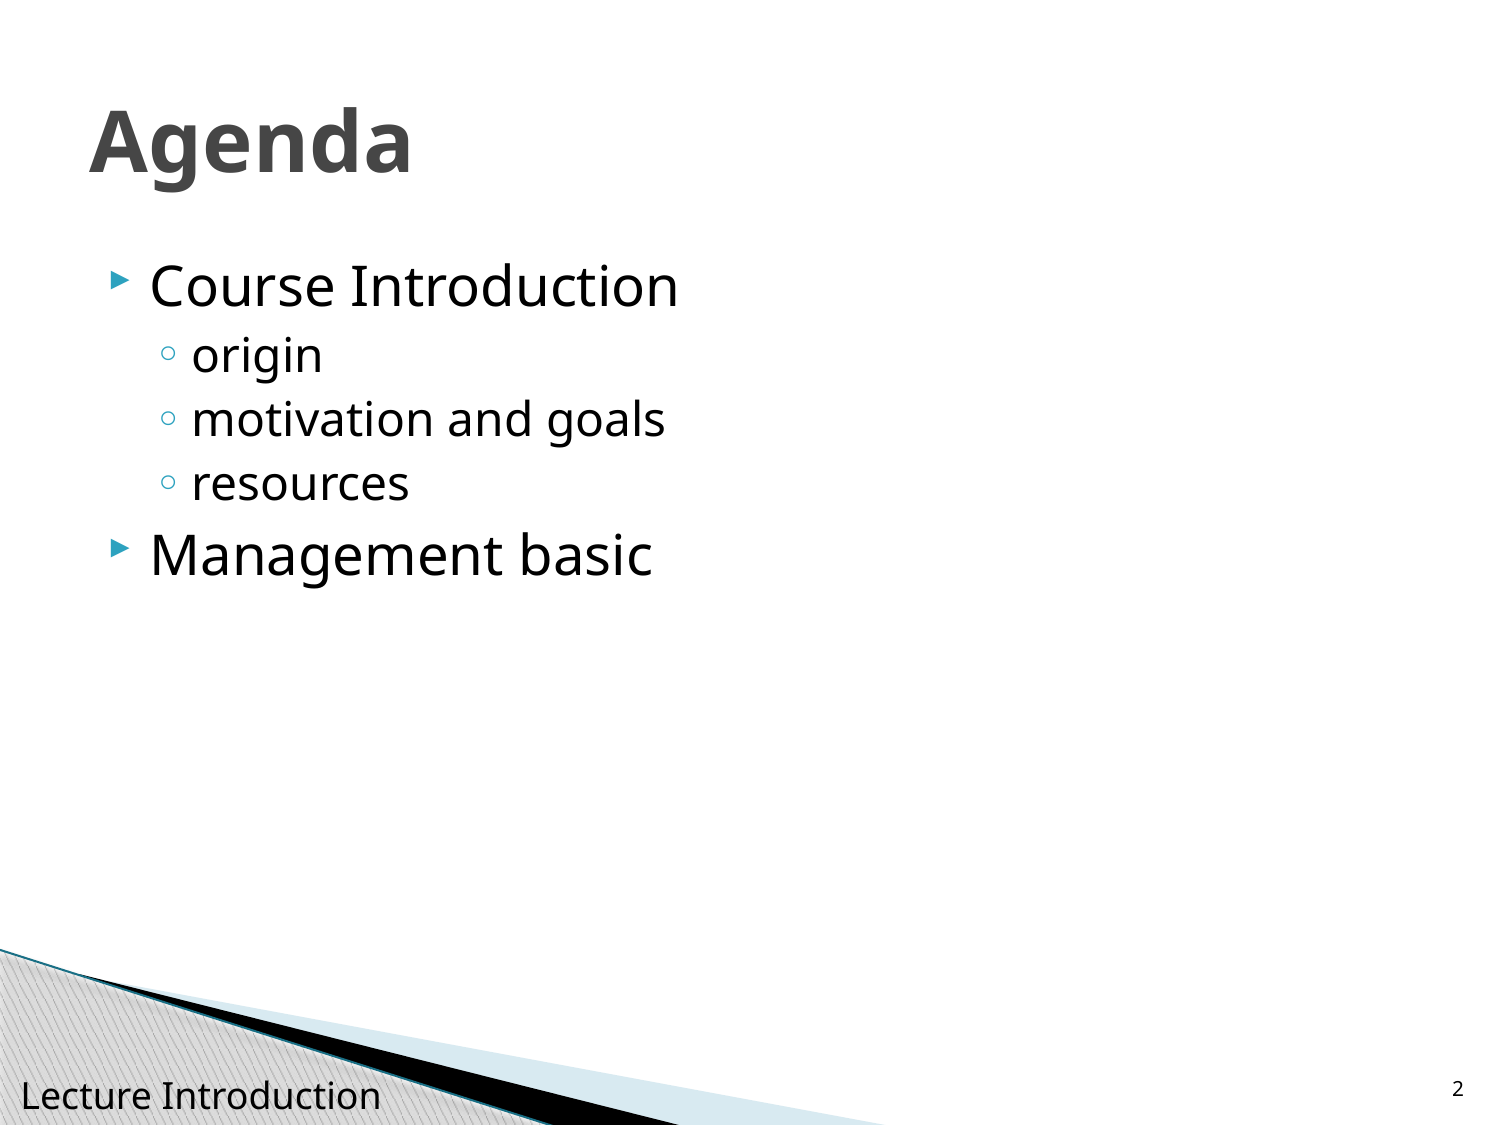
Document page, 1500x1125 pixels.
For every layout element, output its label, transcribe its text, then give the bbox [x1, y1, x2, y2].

slide_number 2 [1418, 1051, 1479, 1112]
list Course Introduction origin motivation and goals resources Management basic [75, 243, 1425, 986]
title Agenda [75, 45, 1425, 233]
text_box Lecture Introduction [5, 1064, 398, 1125]
